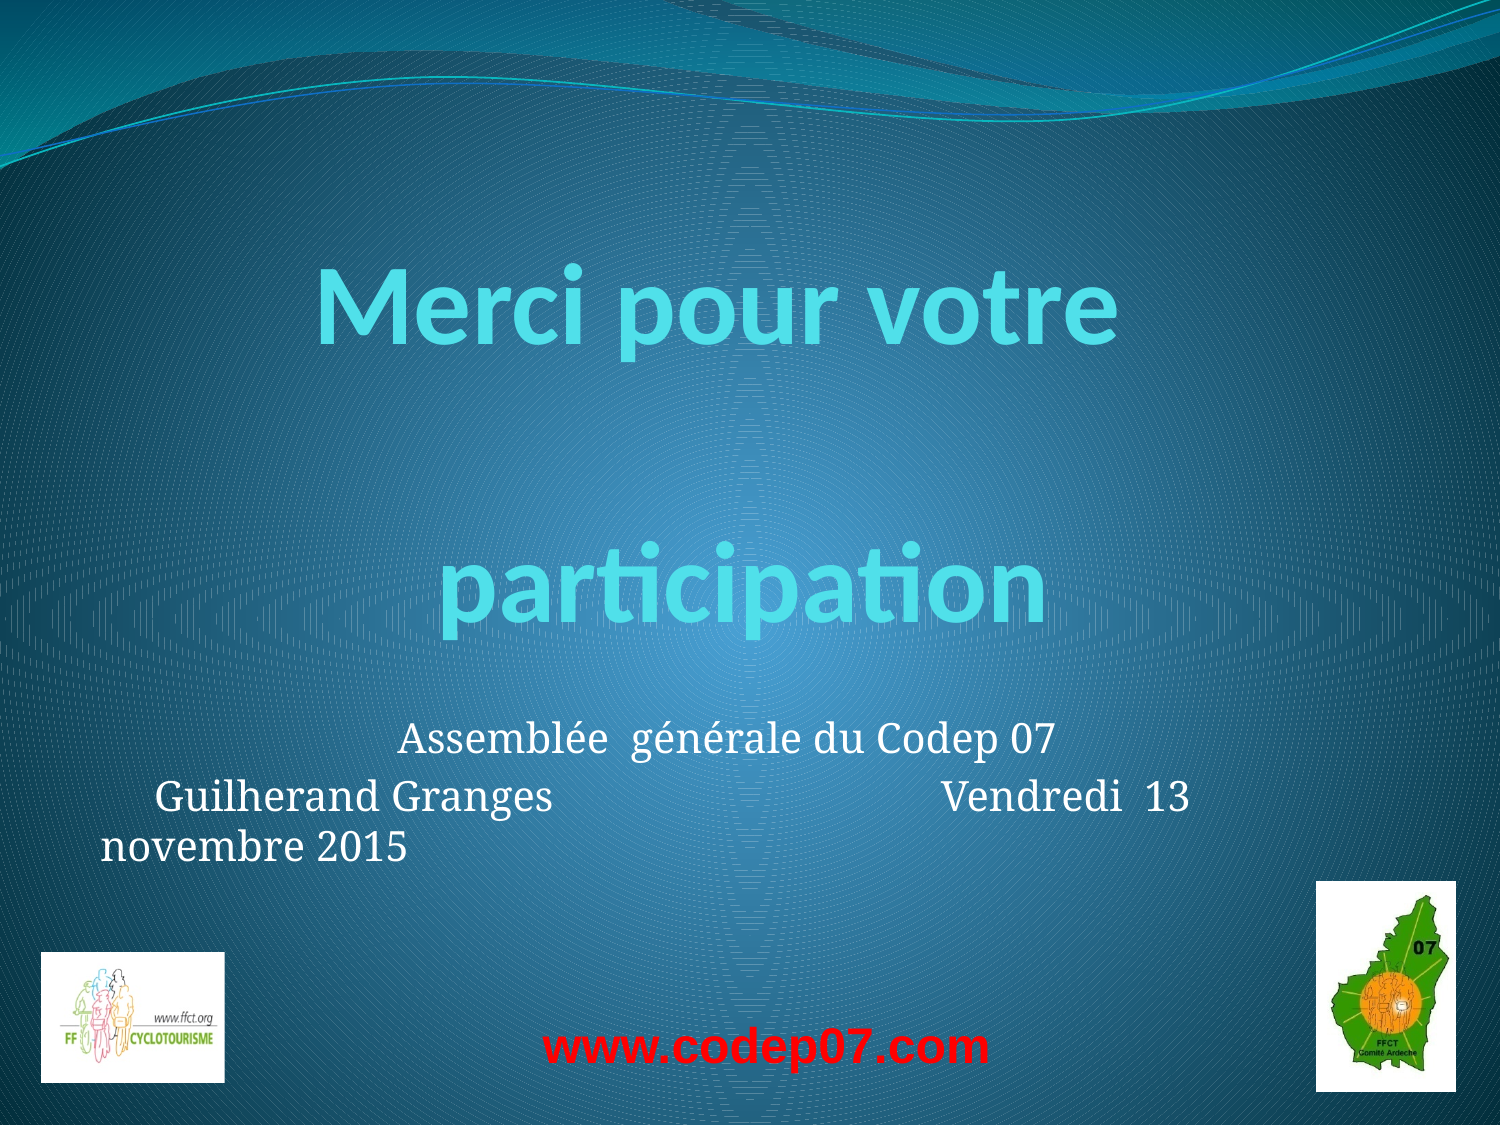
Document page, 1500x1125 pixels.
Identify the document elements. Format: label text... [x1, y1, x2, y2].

title Merci pour votre participation [87, 224, 1376, 646]
picture [40, 952, 225, 1083]
picture [1316, 881, 1457, 1092]
subtitle Assemblée générale du Codep 07 Guilherand Granges Vendredi 13 novembre 2015 [100, 703, 1390, 858]
text_box www.codep07.com [527, 1006, 1006, 1082]
